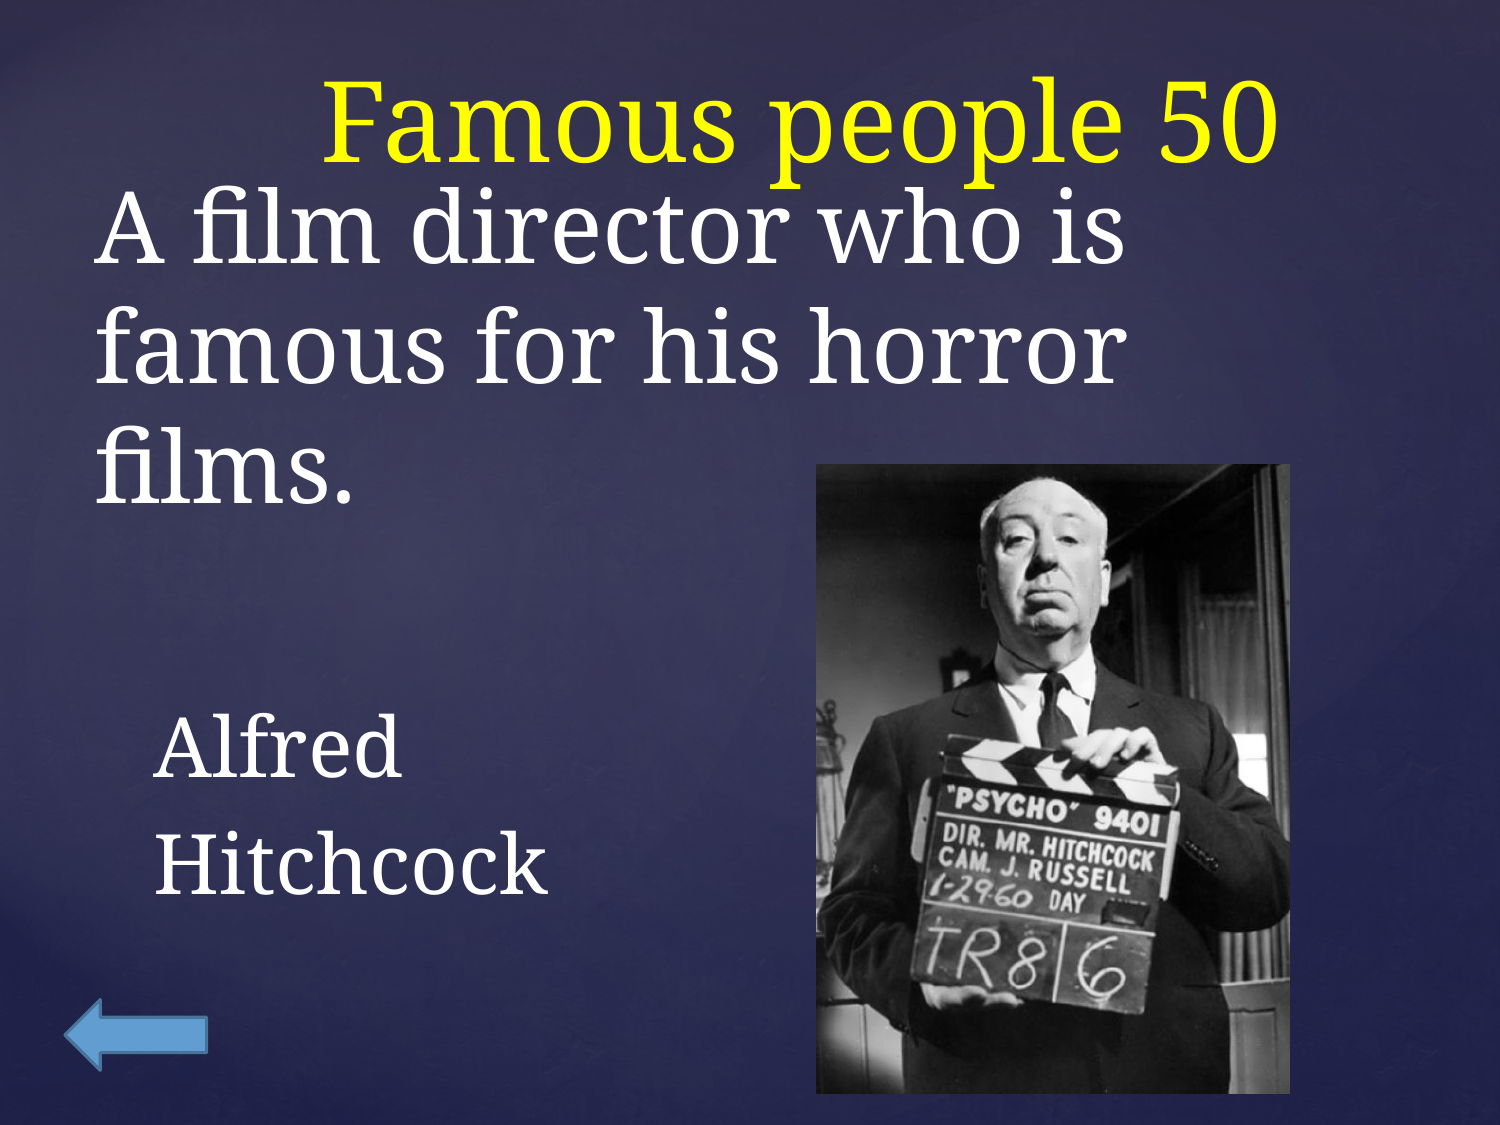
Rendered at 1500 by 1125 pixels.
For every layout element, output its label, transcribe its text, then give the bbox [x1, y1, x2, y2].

list A film director who is famous for his horror films. [76, 113, 1350, 575]
title Famous people 50 [183, 42, 1421, 193]
text_box [63, 998, 209, 1072]
picture [815, 464, 1291, 1095]
text_box Alfred Hitchcock [135, 527, 805, 1078]
